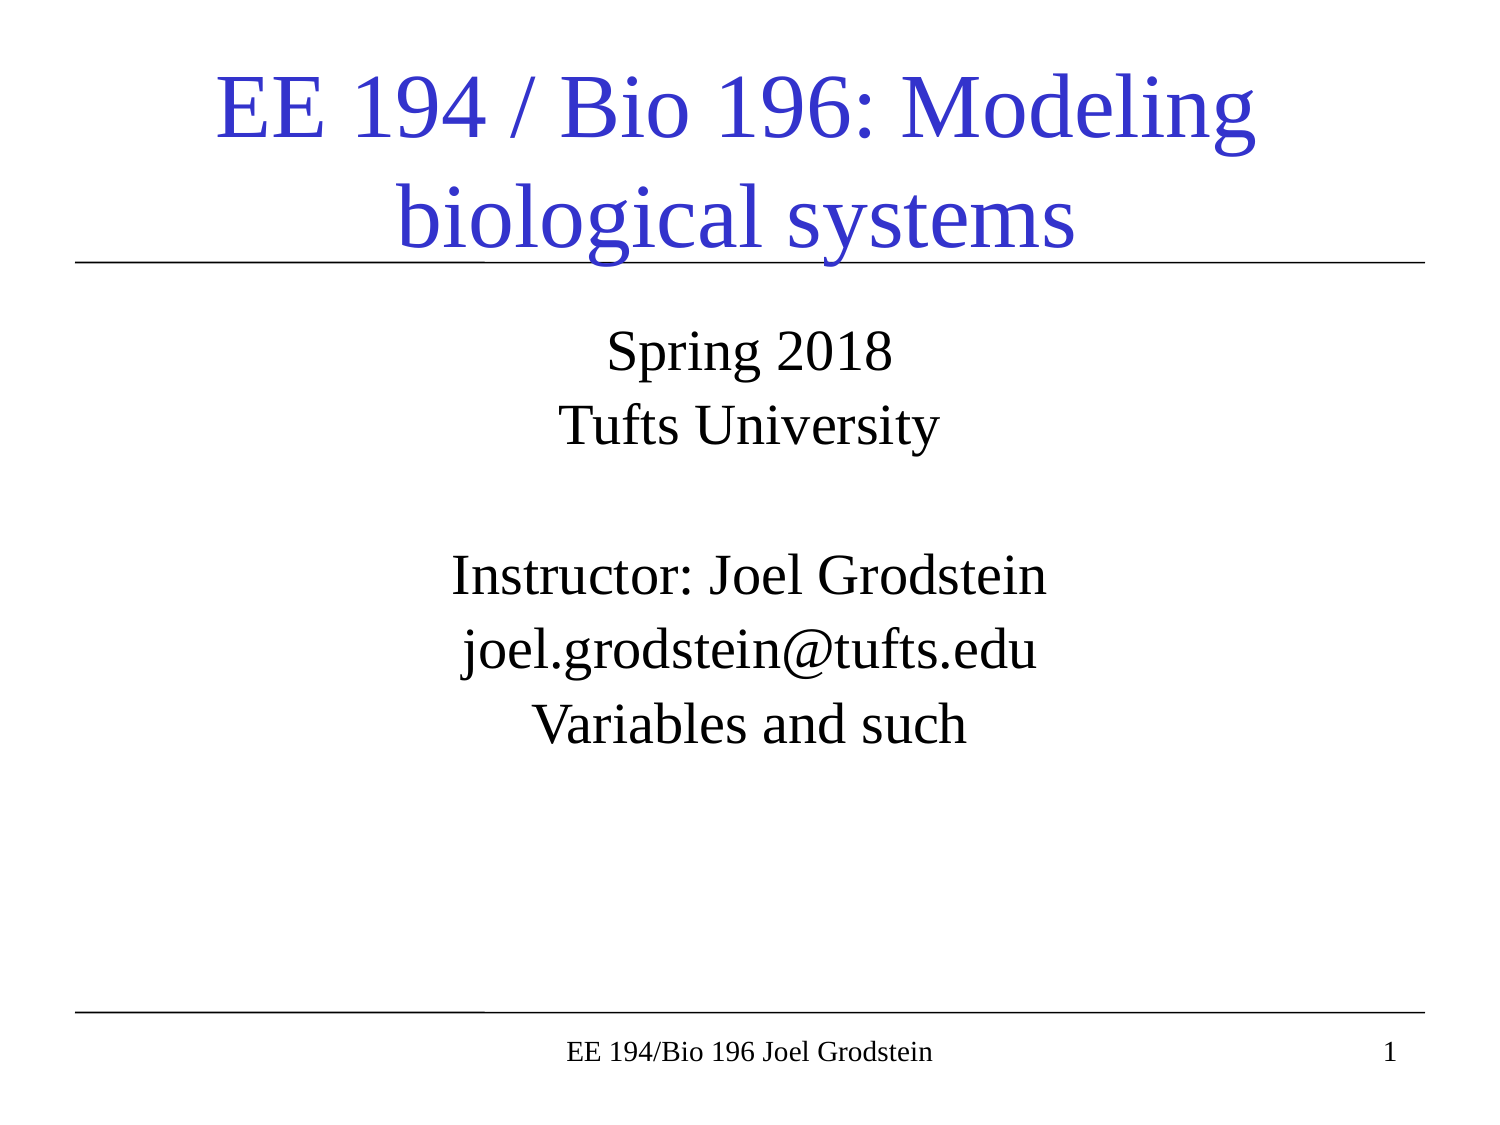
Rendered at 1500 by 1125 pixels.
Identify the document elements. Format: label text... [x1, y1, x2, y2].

subtitle Spring 2018 Tufts University Instructor: Joel Grodstein joel.grodstein@tufts.edu Variables and such [225, 312, 1275, 925]
title EE 194 / Bio 196: Modeling biological systems [99, 62, 1375, 250]
footer EE 194/Bio 196 Joel Grodstein [512, 1024, 988, 1101]
